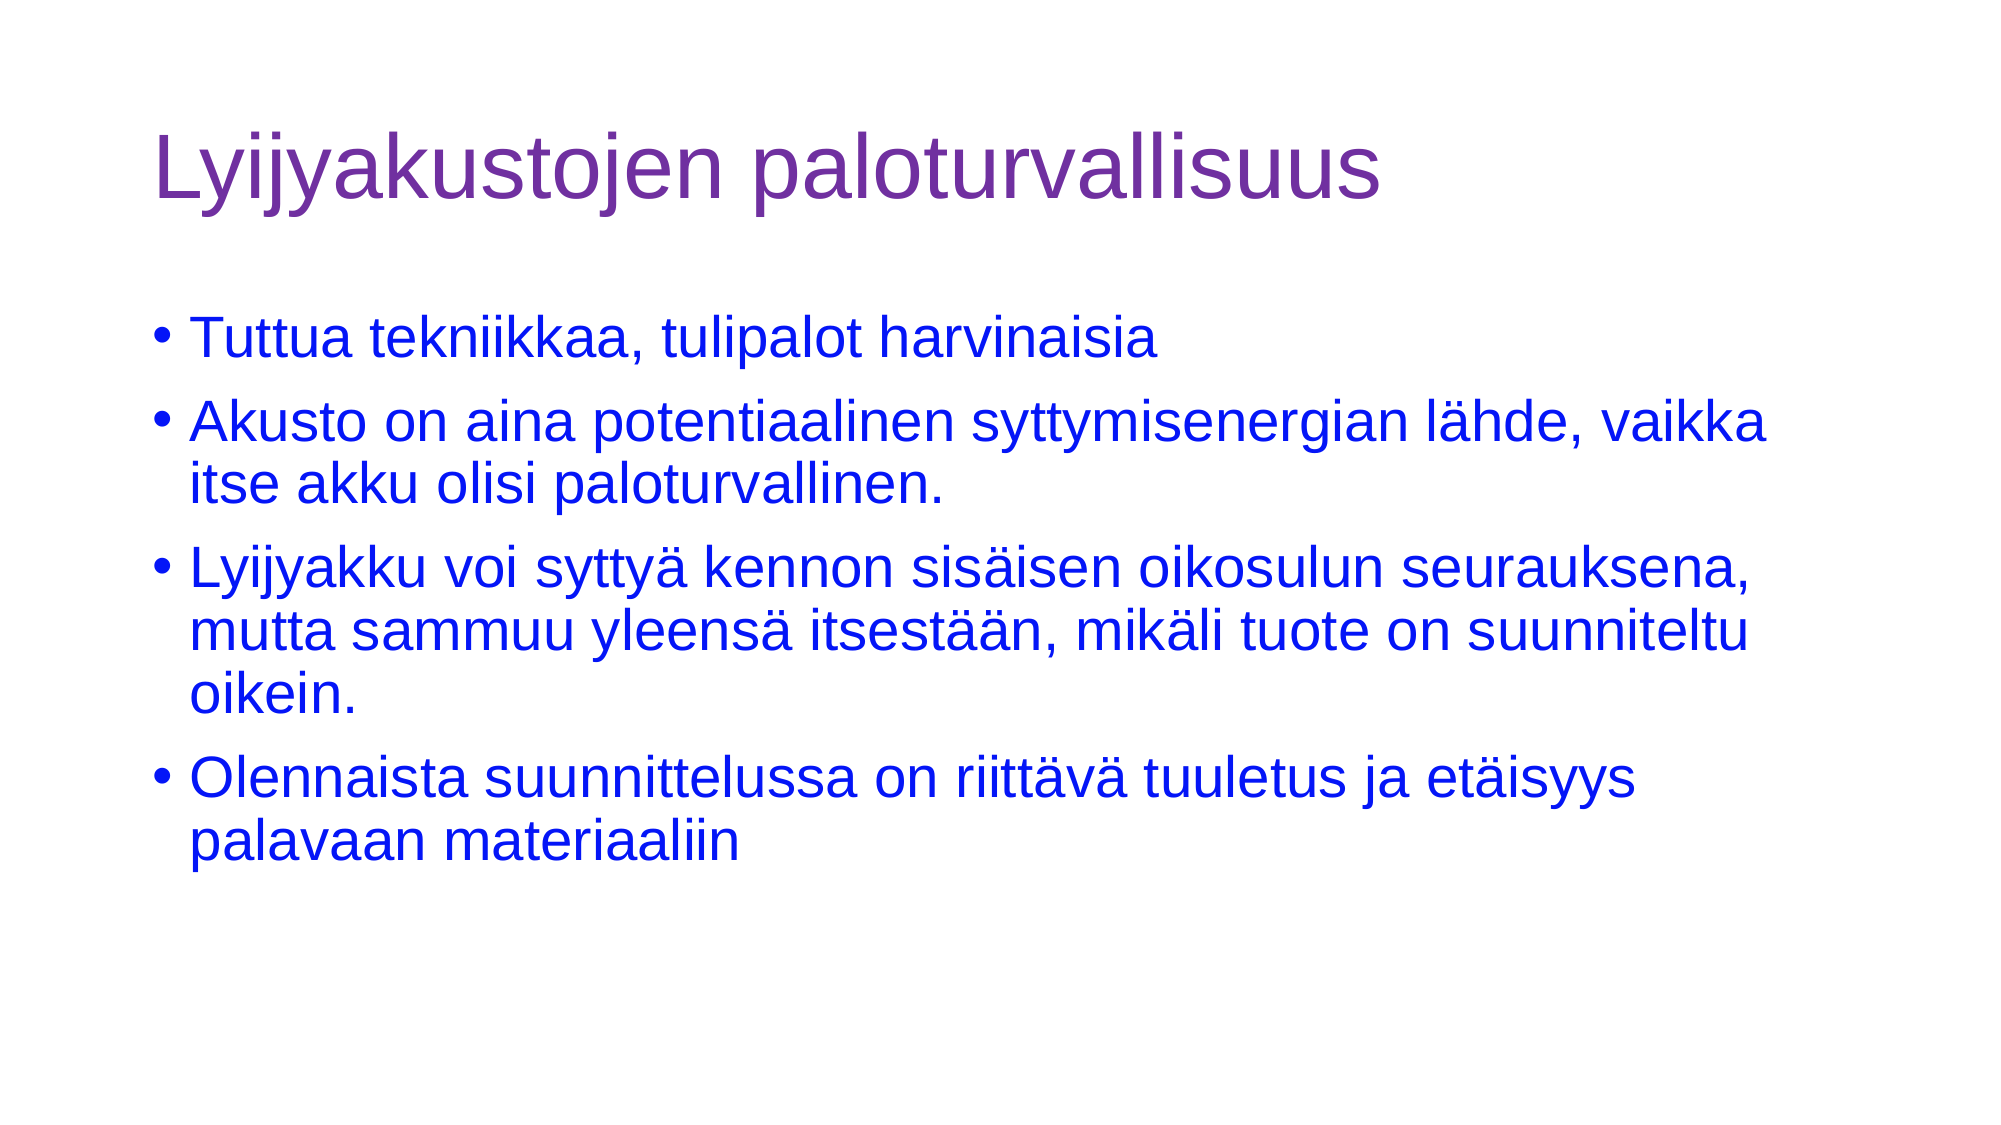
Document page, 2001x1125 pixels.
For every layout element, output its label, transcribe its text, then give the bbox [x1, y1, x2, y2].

list Tuttua tekniikkaa, tulipalot harvinaisia Akusto on aina potentiaalinen syttymisenergian lähde, vaikka itse akku olisi paloturvallinen. Lyijyakku voi syttyä kennon sisäisen oikosulun seurauksena, mutta sammuu yleensä itsestään, mikäli tuote on suunniteltu oikein. Olennaista suunnittelussa on riittävä tuuletus ja etäisyys palavaan materiaaliin [137, 299, 1863, 1014]
title Lyijyakustojen paloturvallisuus [137, 59, 1863, 278]
